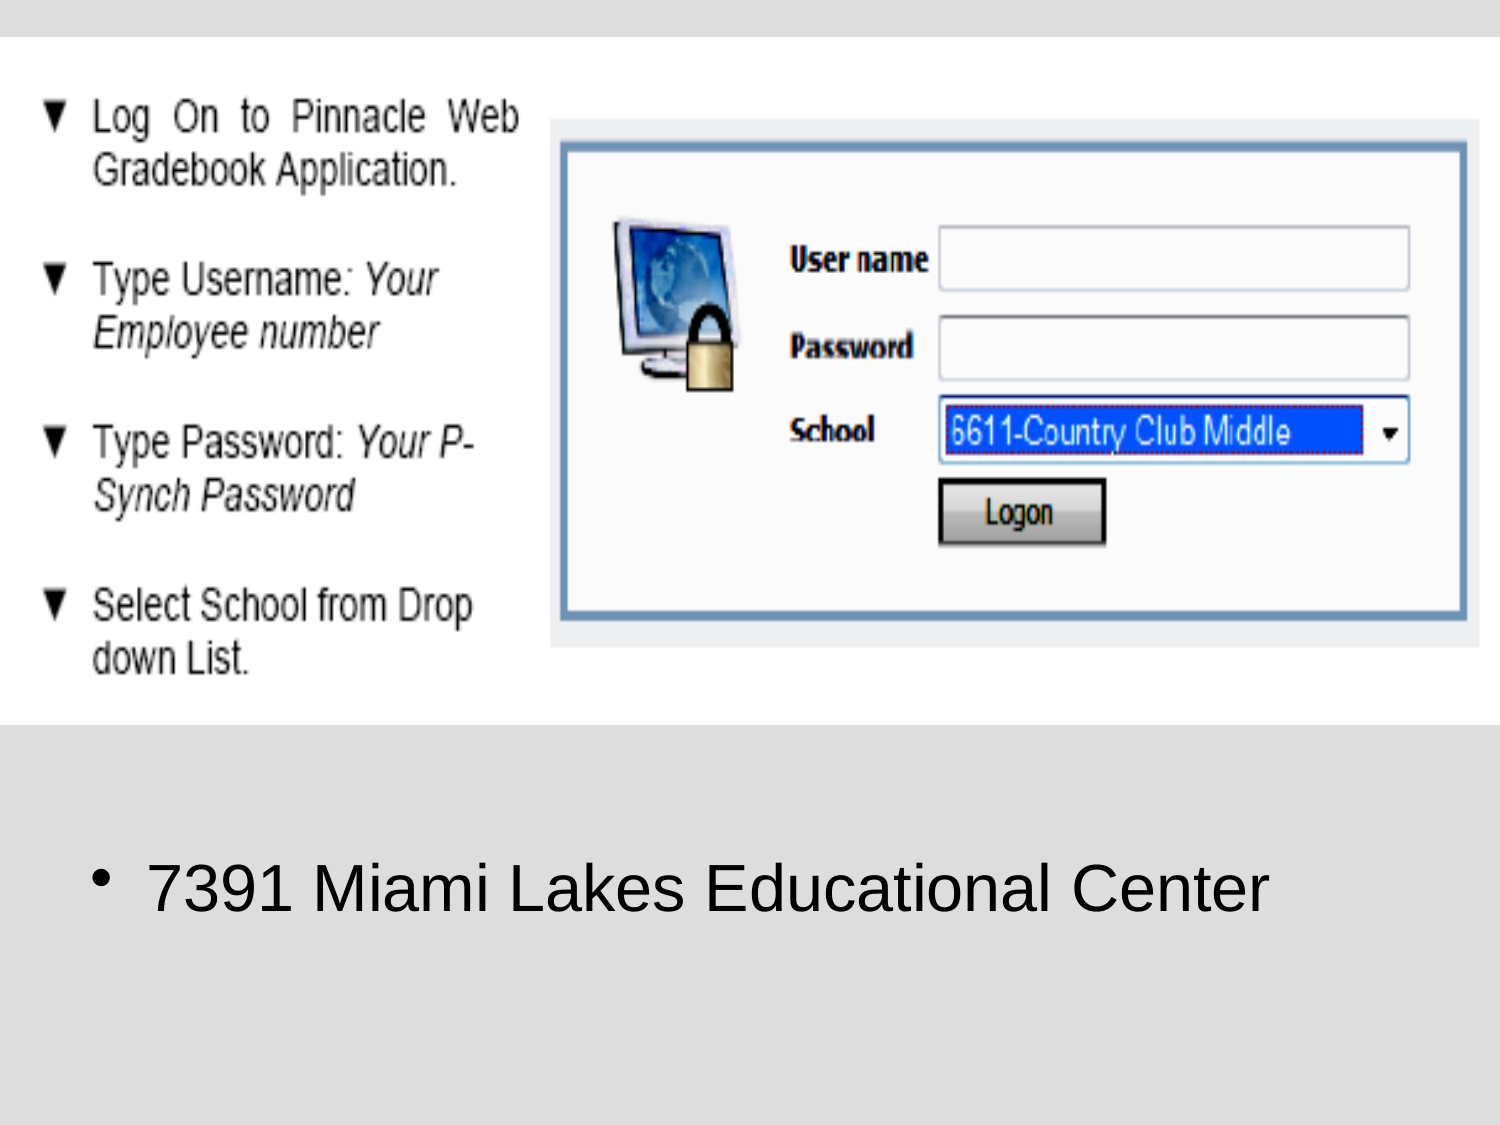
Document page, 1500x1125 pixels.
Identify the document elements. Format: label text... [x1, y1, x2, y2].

list 7391 Miami Lakes Educational Center [74, 837, 1426, 1006]
picture [0, 37, 1500, 726]
